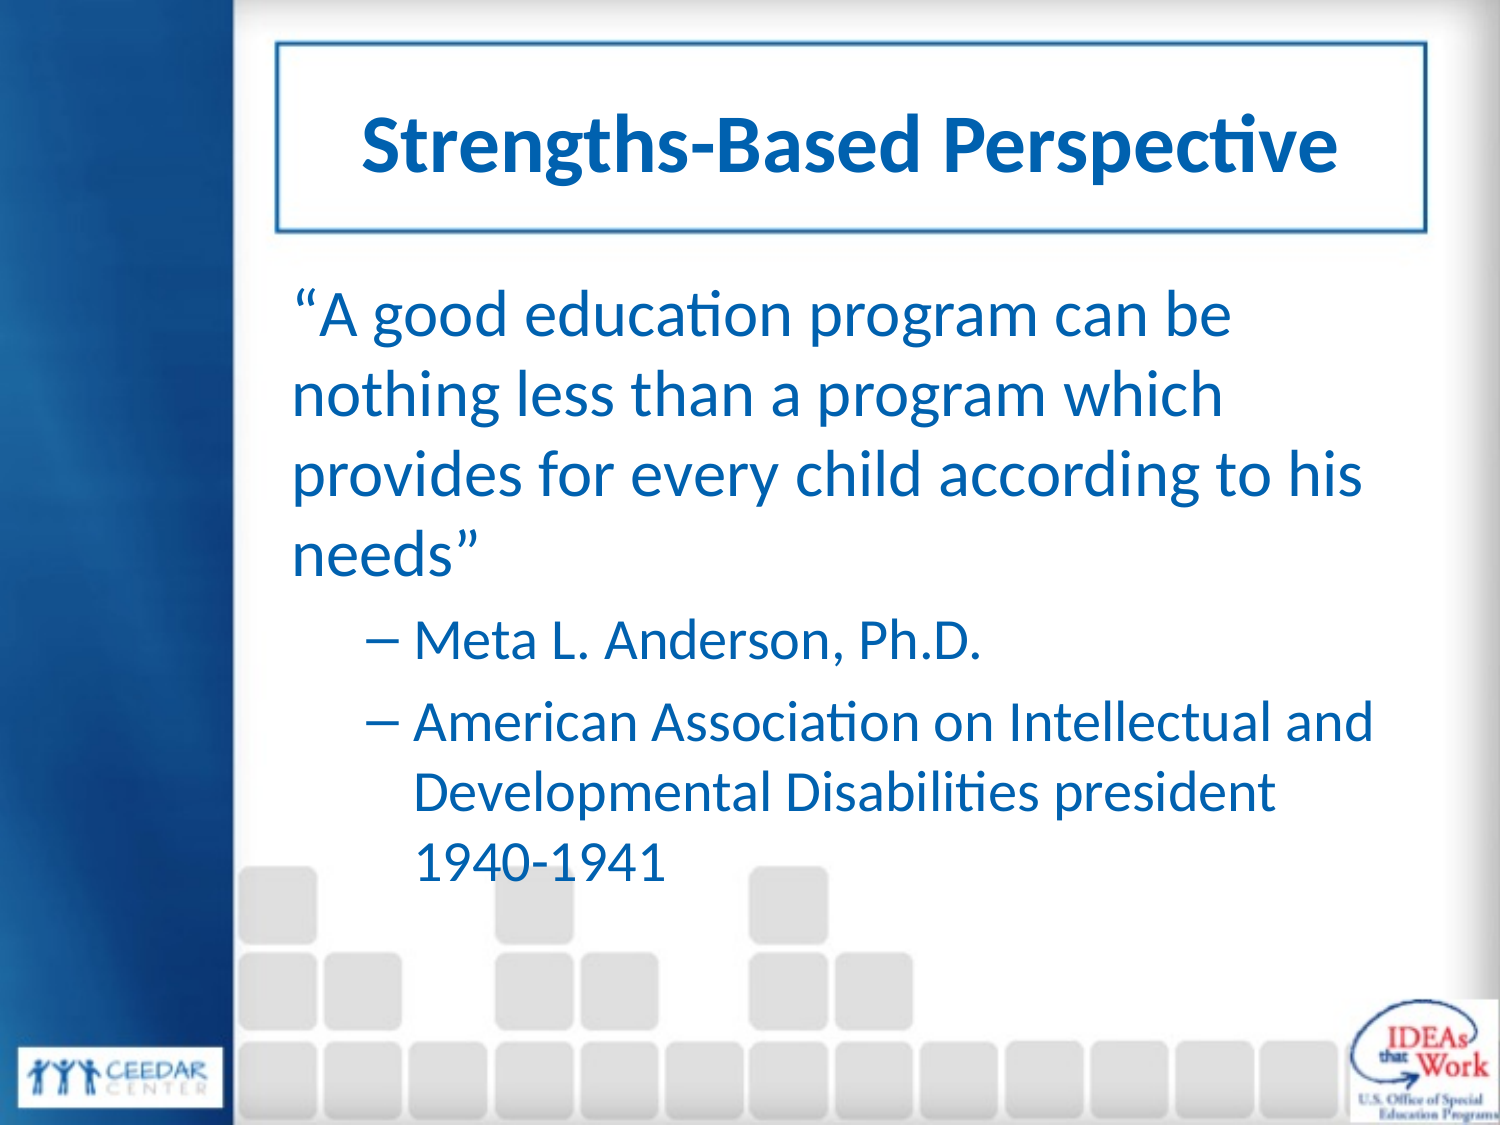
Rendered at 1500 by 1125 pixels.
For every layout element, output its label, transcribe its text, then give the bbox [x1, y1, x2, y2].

title Strengths-Based Perspective [276, 45, 1425, 233]
list “A good education program can be nothing less than a program which provides for every child according to his needs” Meta L. Anderson, Ph.D. American Association on Intellectual and Developmental Disabilities president 1940-1941 [276, 262, 1425, 1005]
picture [0, 0, 1500, 1125]
